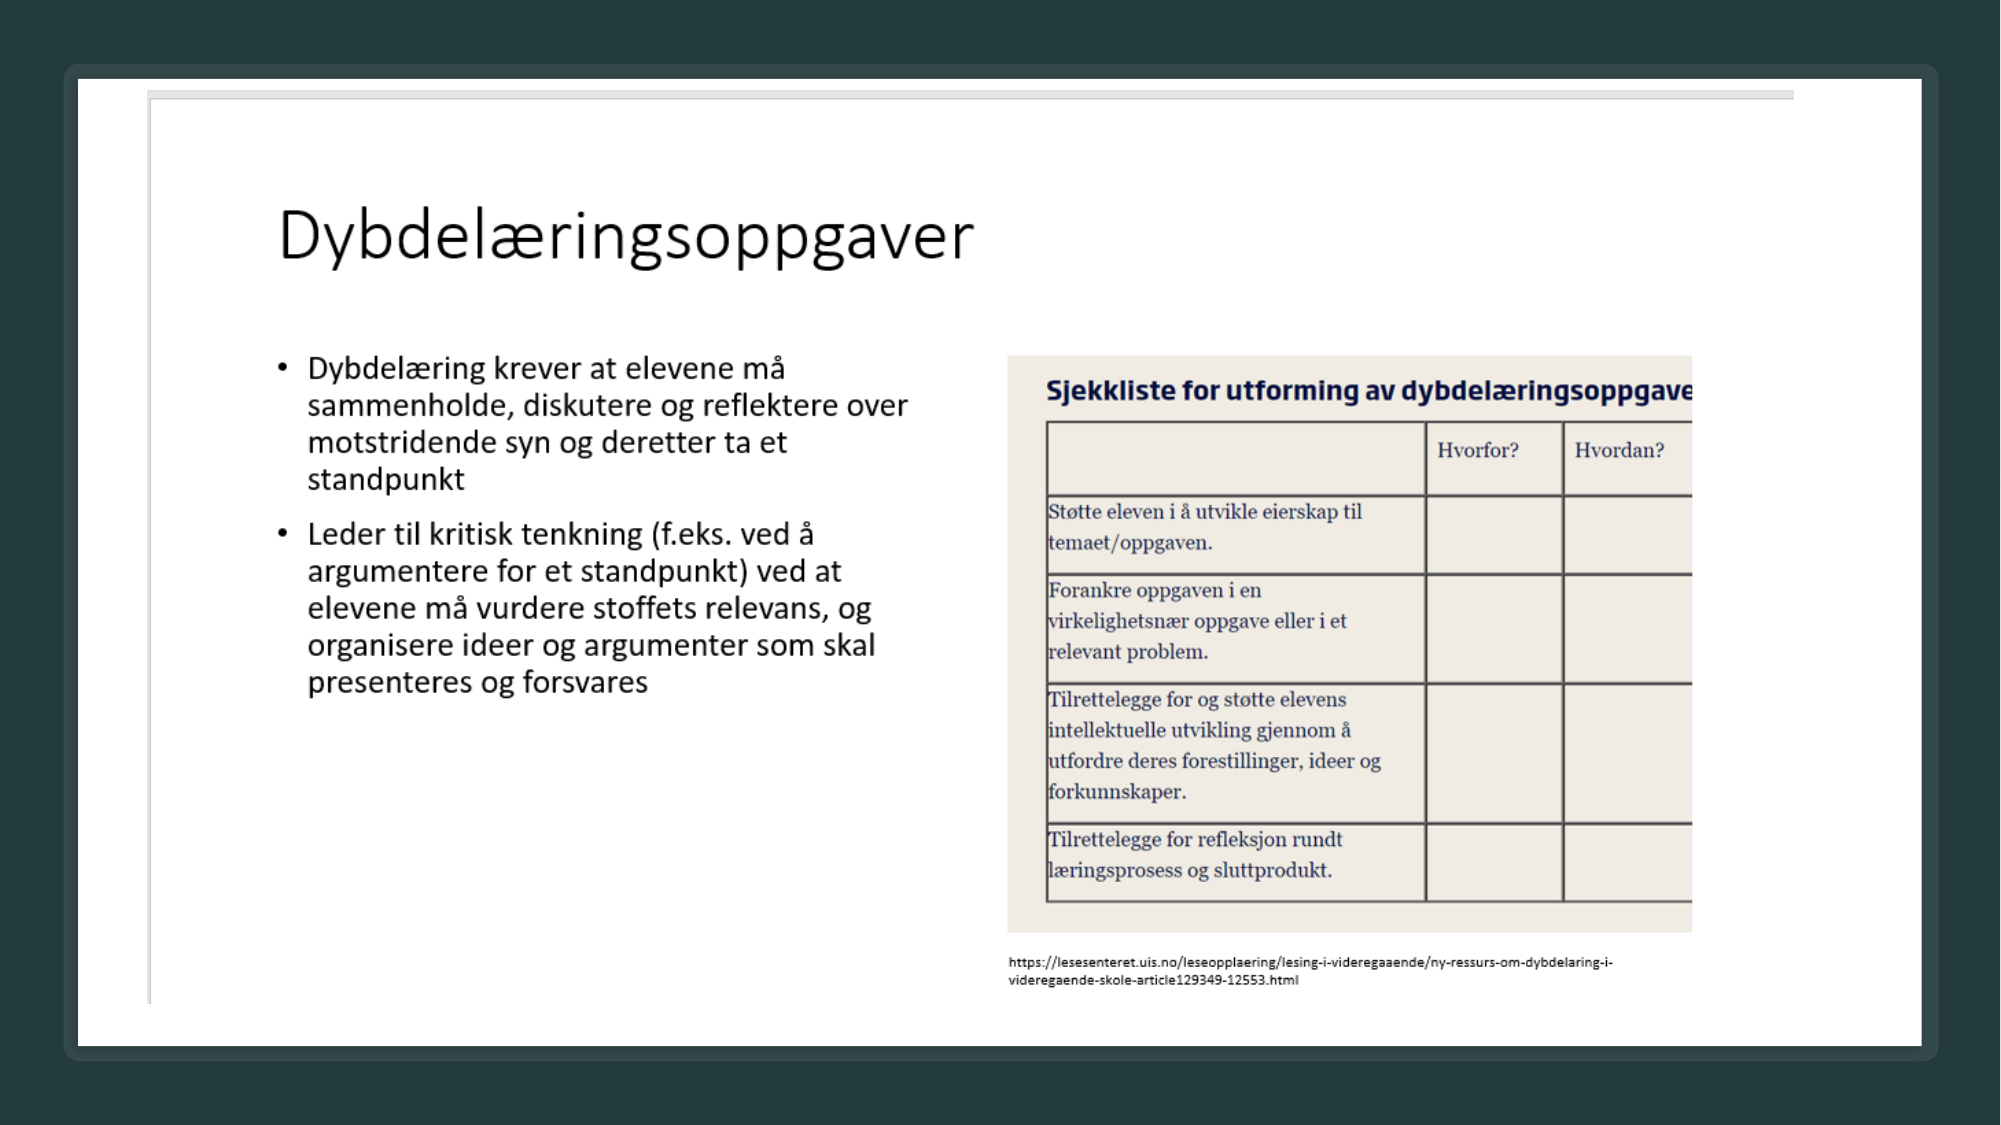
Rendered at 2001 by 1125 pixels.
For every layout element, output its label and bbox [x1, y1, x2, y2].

text_box [78, 78, 1924, 1047]
picture [147, 89, 1795, 1005]
text_box [0, 0, 2000, 1125]
